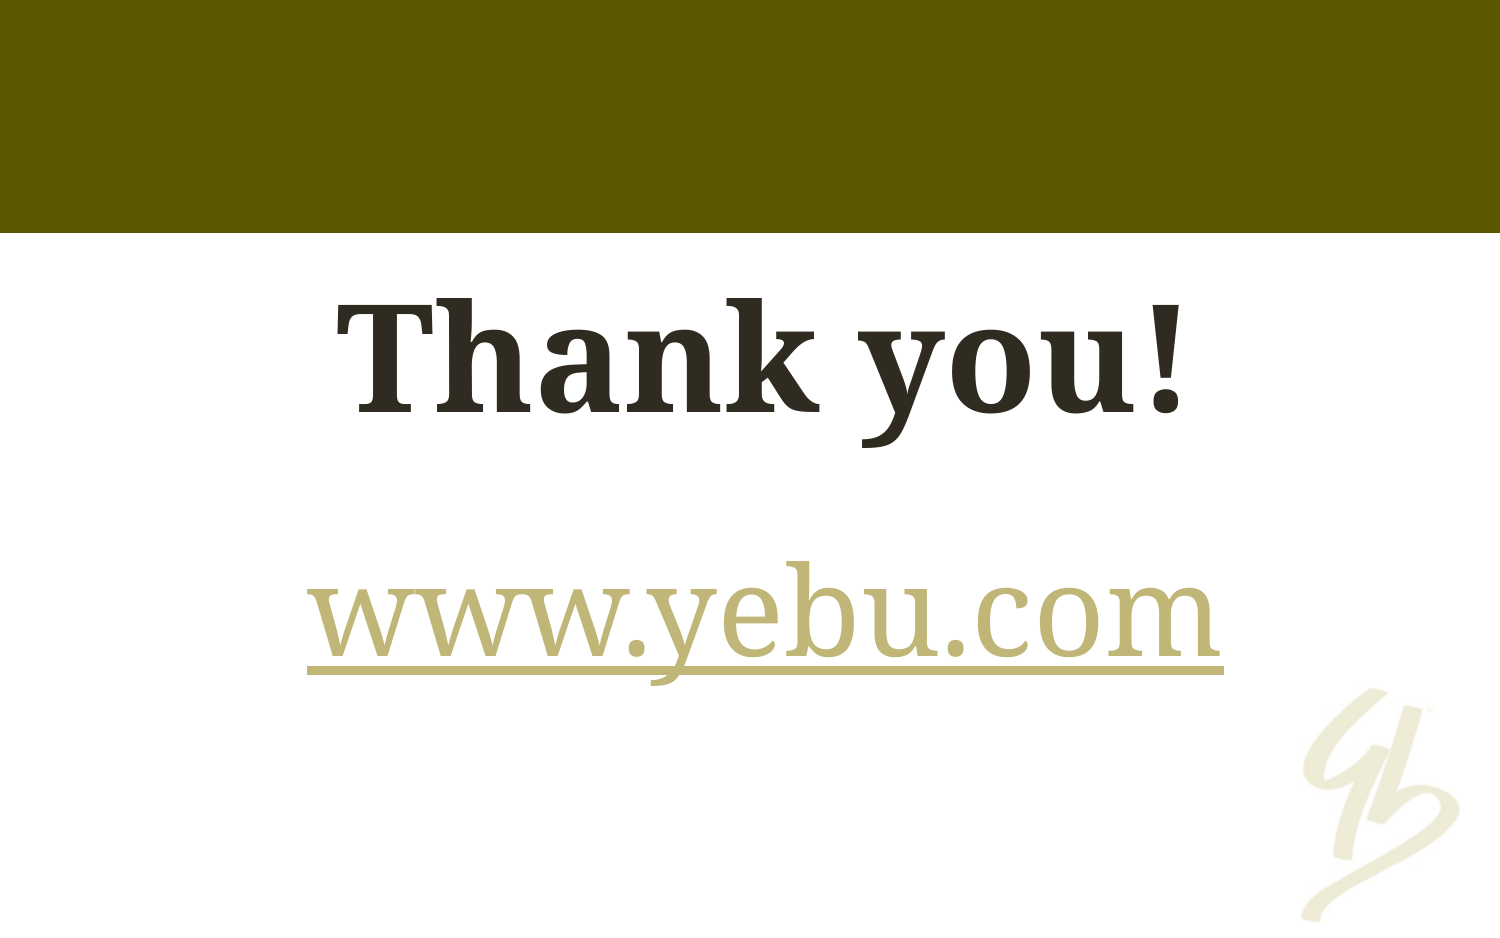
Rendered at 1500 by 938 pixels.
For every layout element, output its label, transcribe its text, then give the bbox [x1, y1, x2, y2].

list Thank you! www.yebu.com [75, 255, 1438, 912]
picture [1220, 610, 1496, 935]
